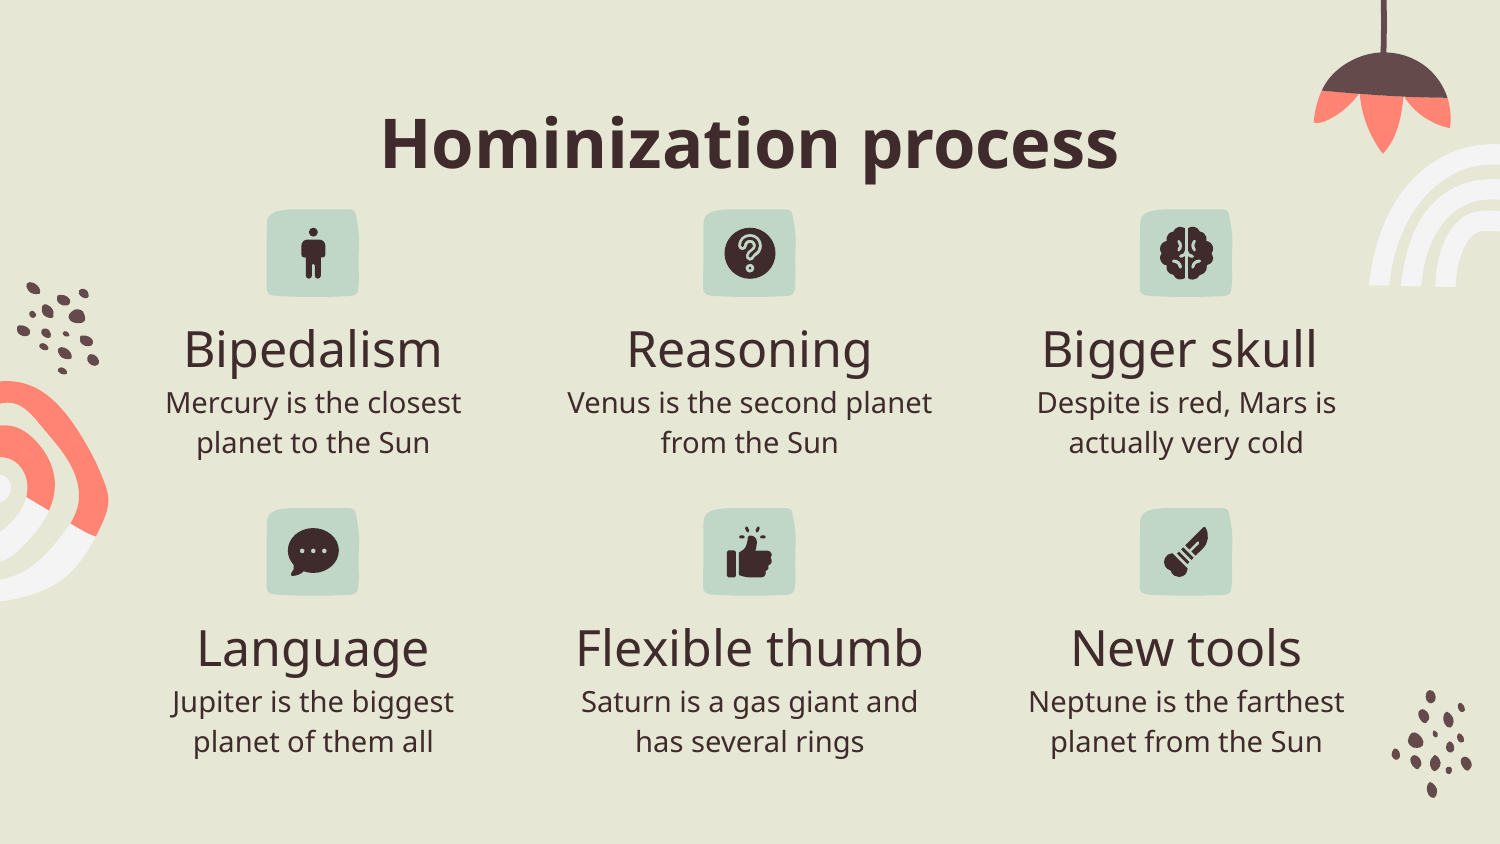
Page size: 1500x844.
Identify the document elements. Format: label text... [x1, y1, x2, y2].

subtitle Language [118, 603, 509, 663]
text_box [1139, 209, 1233, 297]
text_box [301, 227, 326, 280]
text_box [1313, 0, 1452, 154]
subtitle Flexible thumb [547, 603, 953, 663]
subtitle Despite is red, Mars is actually very cold [991, 364, 1382, 458]
subtitle Mercury is the closest planet to the Sun [118, 364, 509, 458]
subtitle New tools [991, 603, 1382, 663]
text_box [726, 526, 774, 578]
subtitle Venus is the second planet from the Sun [547, 364, 953, 458]
subtitle Neptune is the farthest planet from the Sun [991, 663, 1382, 756]
text_box [703, 209, 796, 297]
text_box [1139, 508, 1233, 596]
subtitle Reasoning [547, 304, 953, 364]
text_box [266, 508, 360, 596]
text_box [1163, 526, 1210, 578]
title Hominization process [118, 87, 1382, 181]
subtitle Bipedalism [118, 304, 509, 364]
subtitle Bigger skull [991, 304, 1382, 364]
subtitle Saturn is a gas giant and has several rings [547, 663, 953, 756]
subtitle Jupiter is the biggest planet of them all [118, 663, 509, 756]
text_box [1159, 226, 1214, 280]
text_box [703, 508, 796, 596]
text_box [266, 209, 360, 297]
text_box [724, 227, 776, 280]
text_box [287, 528, 339, 576]
